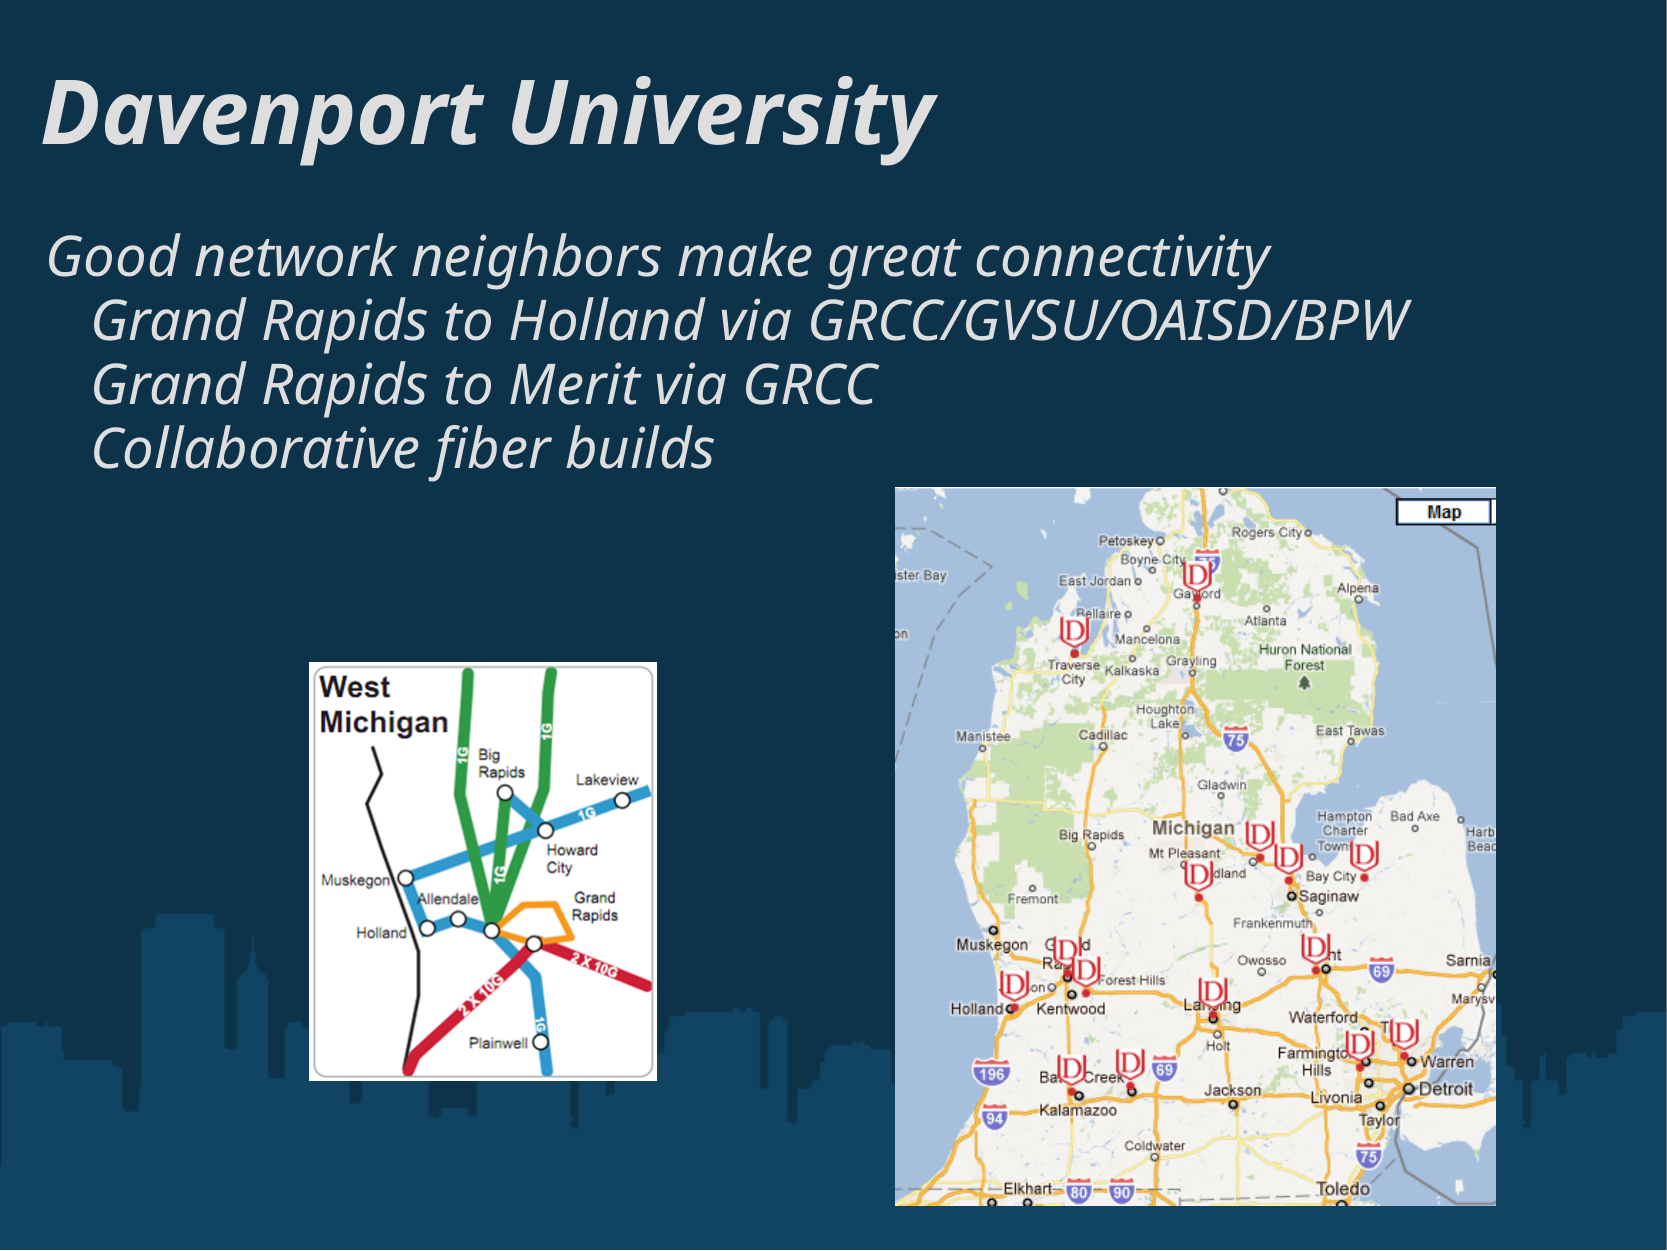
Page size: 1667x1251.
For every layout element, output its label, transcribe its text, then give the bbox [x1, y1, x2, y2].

list Good network neighbors make great connectivity Grand Rapids to Holland via GRCC/GVSU/OAISD/BPW Grand Rapids to Merit via GRCC Collaborative fiber builds [45, 224, 1632, 1126]
title Davenport University [40, 62, 1627, 213]
picture [0, 0, 1667, 1250]
